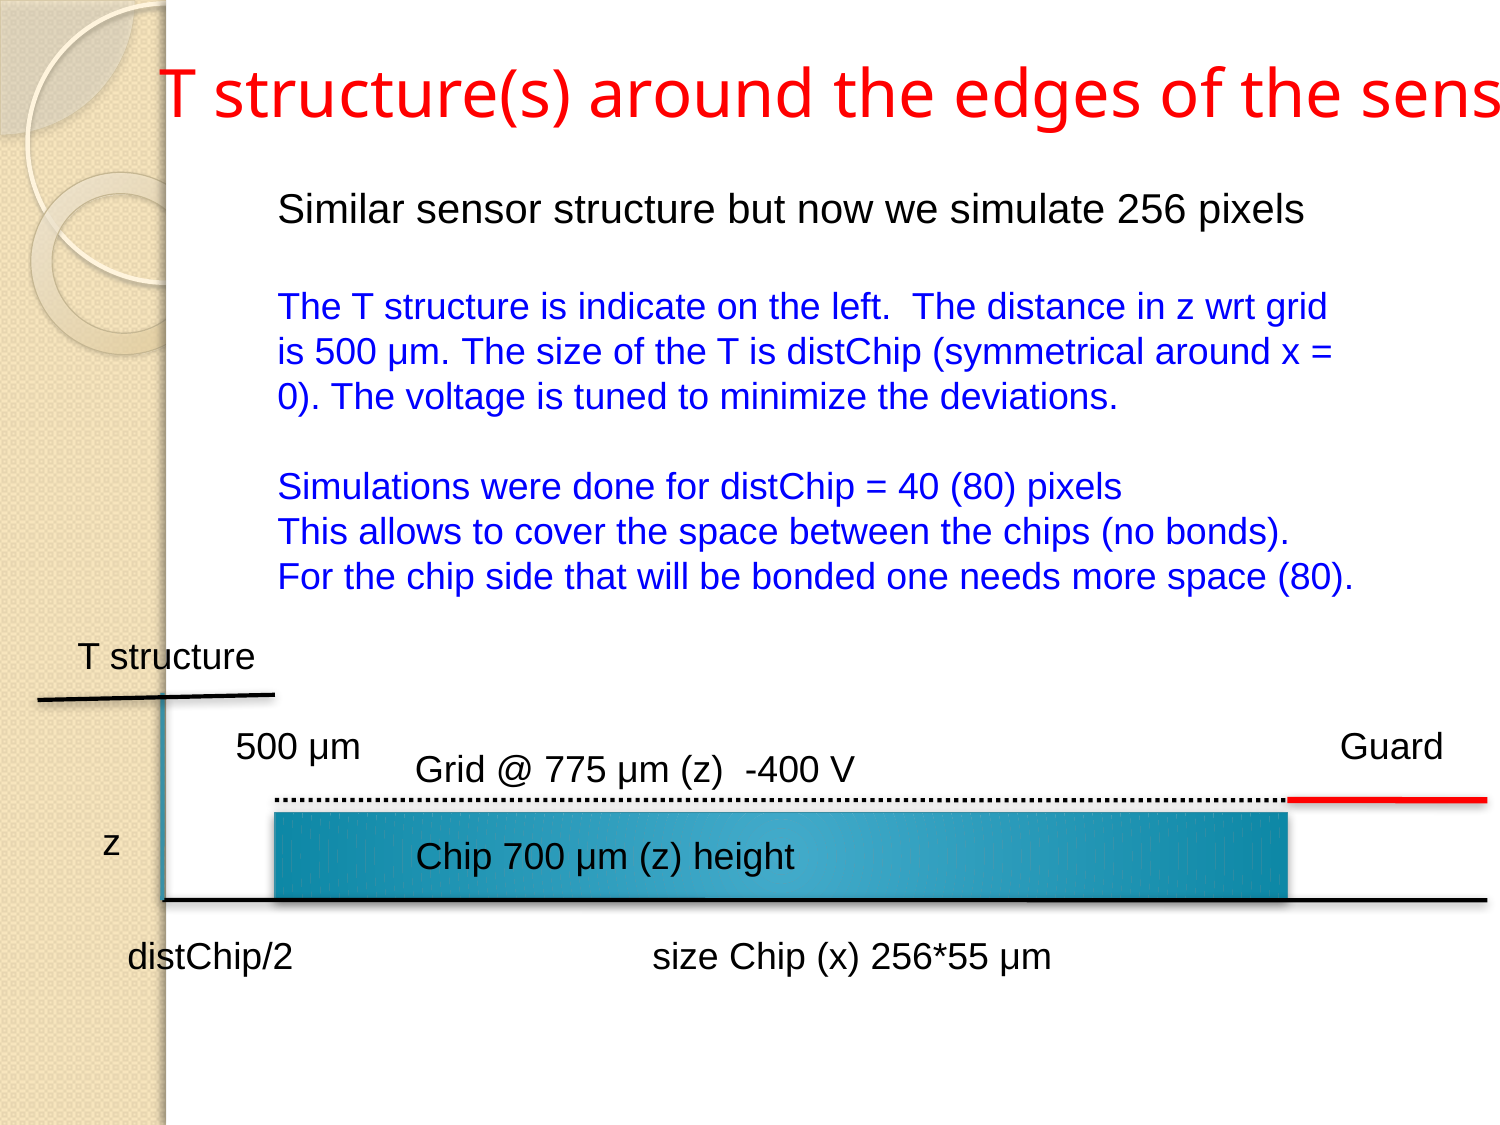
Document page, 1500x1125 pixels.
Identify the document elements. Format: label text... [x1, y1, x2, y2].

text_box Similar sensor structure but now we simulate 256 pixels The T structure is indicate on the left. The distance in z wrt grid is 500 μm. The size of the T is distChip (symmetrical around x = 0). The voltage is tuned to minimize the deviations. Simulations were done for distChip = 40 (80) pixels This allows to cover the space between the chips (no bonds). For the chip side that will be bonded one needs more space (80). [262, 174, 1375, 605]
text_box size Chip (x) 256*55 μm [637, 924, 1125, 985]
text_box Guard [1324, 714, 1463, 775]
text_box Chip 700 μm (z) height [400, 824, 810, 885]
text_box T structure(s) around the edges of the sensor [144, 43, 1500, 139]
text_box Grid @ 775 μm (z) -400 V [399, 737, 963, 797]
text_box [37, 694, 276, 701]
text_box 500 μm [220, 714, 387, 775]
text_box [274, 812, 1288, 894]
text_box distChip/2 [112, 924, 350, 985]
text_box T structure [62, 624, 325, 685]
text_box z [87, 810, 125, 871]
